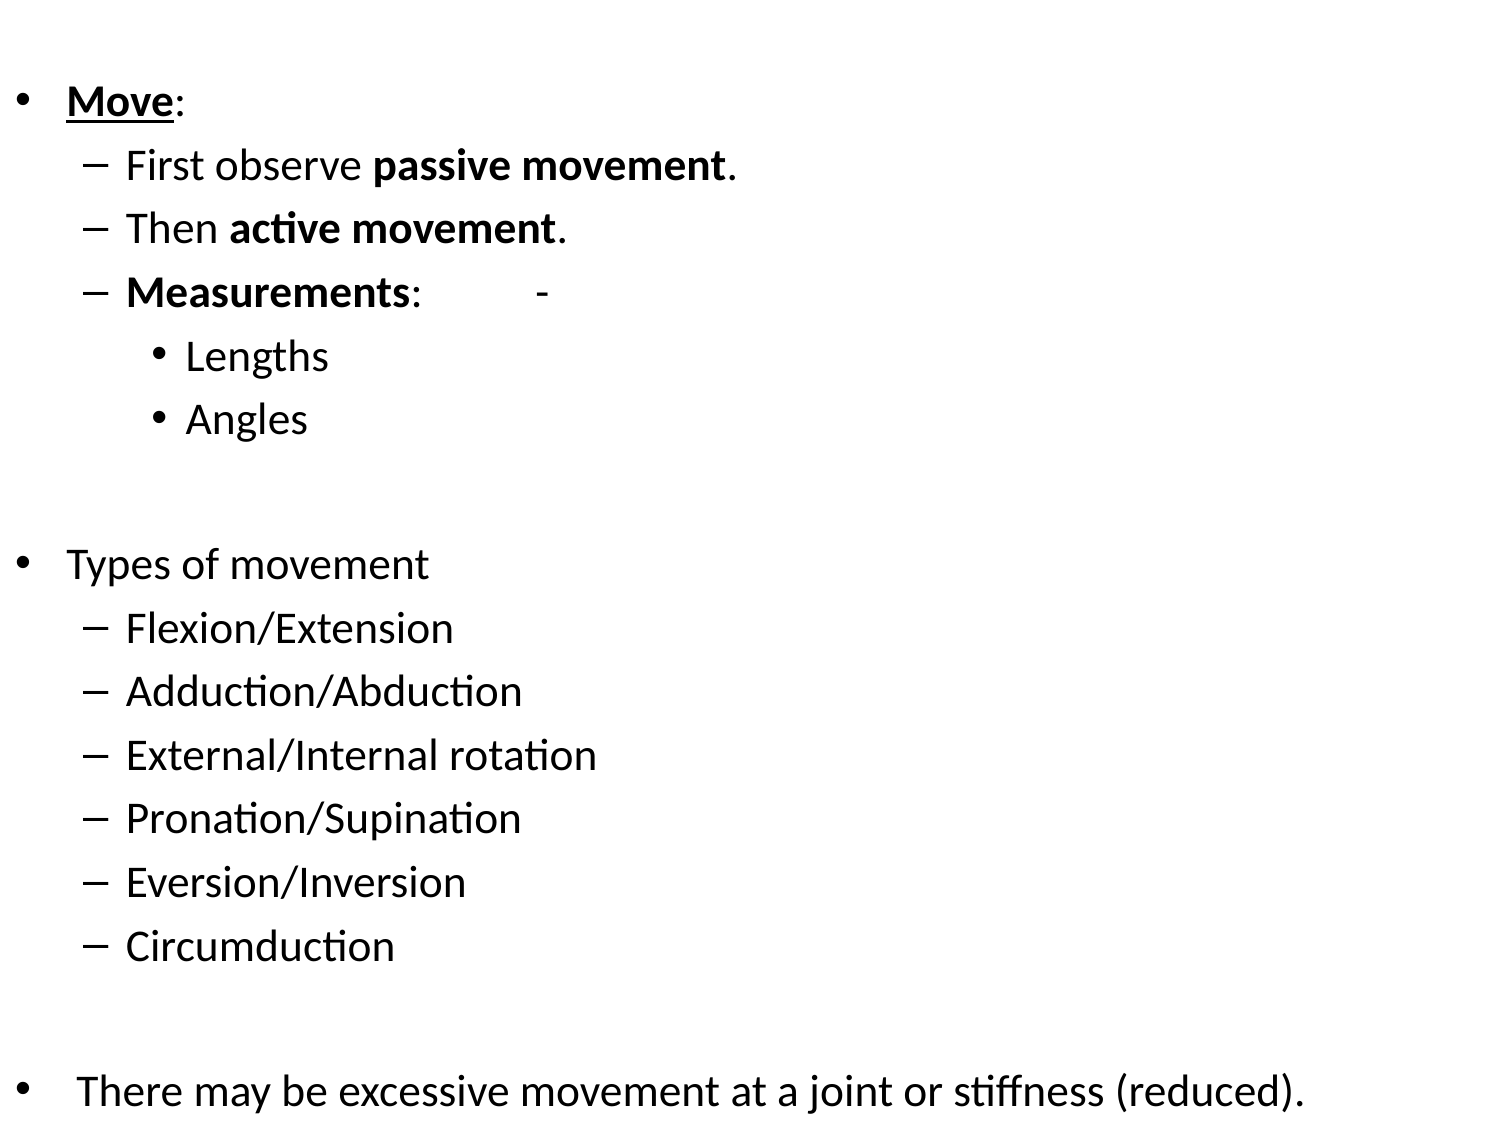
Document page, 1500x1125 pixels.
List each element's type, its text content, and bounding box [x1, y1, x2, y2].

list Move: First observe passive movement. Then active movement. Measurements: - Lengths Angles Types of movement Flexion/Extension Adduction/Abduction External/Internal rotation Pronation/Supination Eversion/Inversion Circumduction There may be excessive movement at a joint or stiffness (reduced). [0, 0, 1500, 1125]
